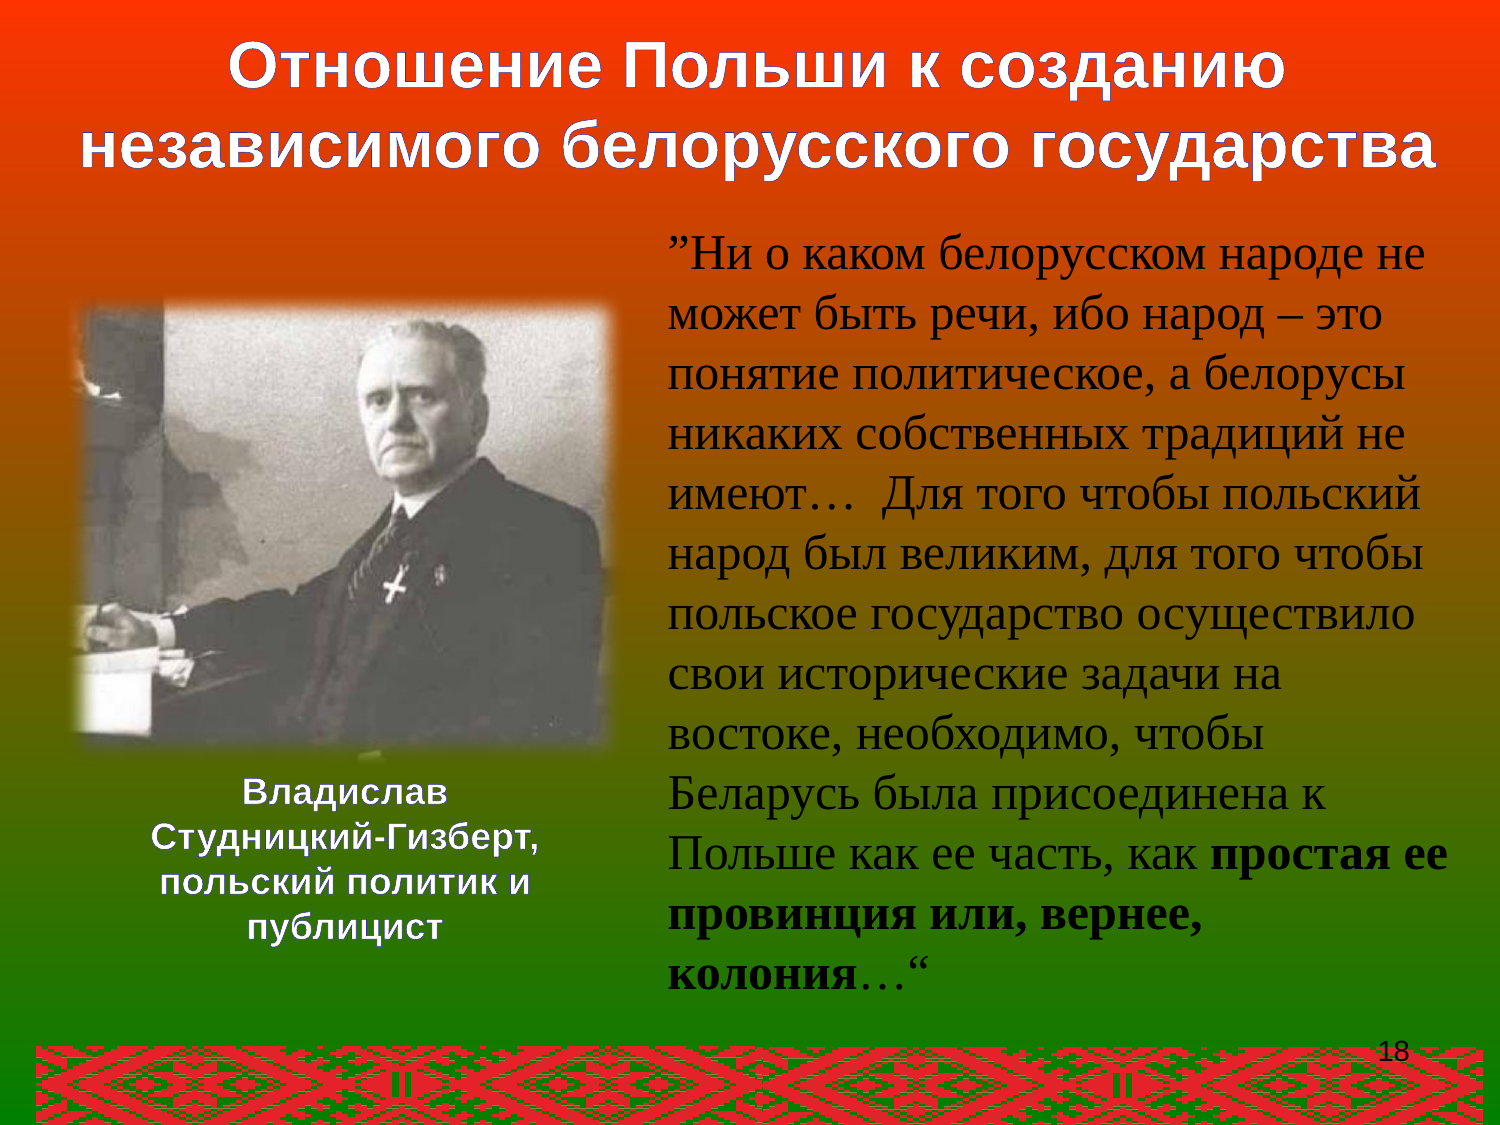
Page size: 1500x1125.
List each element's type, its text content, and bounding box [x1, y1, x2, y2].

text_box ”Ни о каком белорусском народе не может быть речи, ибо народ – это понятие политическое, а белорусы никаких собственных традиций не имеют… Для того чтобы польский народ был великим, для того чтобы польское государство осуществило свои исторические задачи на востоке, необходимо, чтобы Беларусь была присоединена к Польше как ее часть, как простая ее провинция или, вернее, колония…“ [652, 211, 1478, 1007]
picture [64, 290, 626, 766]
slide_number 18 [1074, 1024, 1426, 1046]
title Отношение Польши к созданию независимого белорусского государства [16, 7, 1499, 195]
picture [36, 1046, 1483, 1125]
text_box Владислав Студницкий-Гизберт, польский политик и публицист [114, 774, 576, 954]
